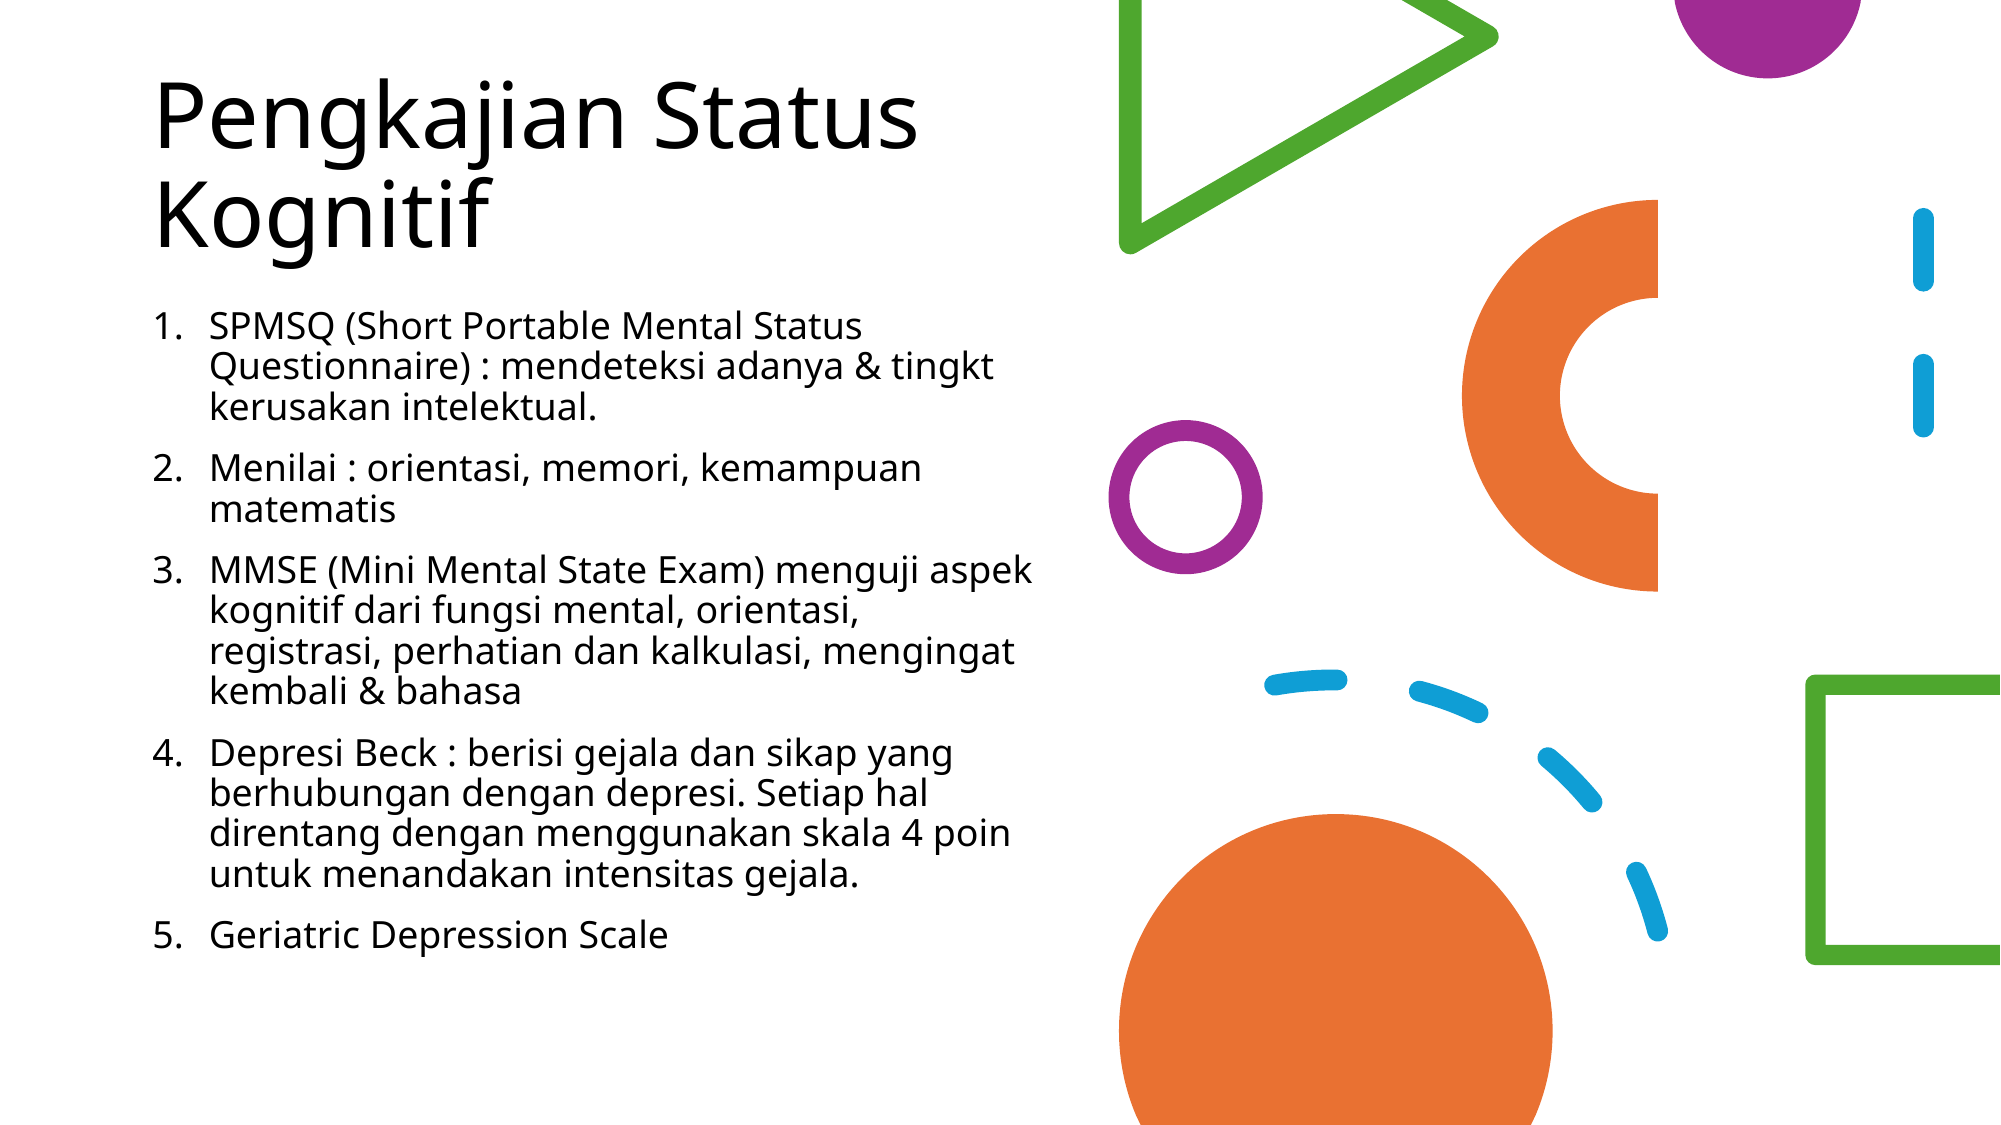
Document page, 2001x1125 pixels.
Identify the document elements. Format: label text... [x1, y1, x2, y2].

title Pengkajian Status Kognitif [137, 59, 1050, 278]
list SPMSQ (Short Portable Mental Status Questionnaire) : mendeteksi adanya & tingkt kerusakan intelektual. Menilai : orientasi, memori, kemampuan matematis MMSE (Mini Mental State Exam) menguji aspek kognitif dari fungsi mental, orientasi, registrasi, perhatian dan kalkulasi, mengingat kembali & bahasa Depresi Beck : berisi gejala dan sikap yang berhubungan dengan depresi. Setiap hal direntang dengan menggunakan skala 4 poin untuk menandakan intensitas gejala. Geriatric Depression Scale [137, 299, 1050, 1014]
text_box [1117, 812, 1555, 1125]
text_box [0, 0, 2000, 1125]
text_box [1117, 428, 1254, 566]
text_box [1673, 0, 1863, 80]
text_box [1273, 678, 1665, 977]
text_box [1460, 198, 1660, 594]
text_box [1805, 674, 2000, 966]
text_box [1118, 0, 1499, 255]
